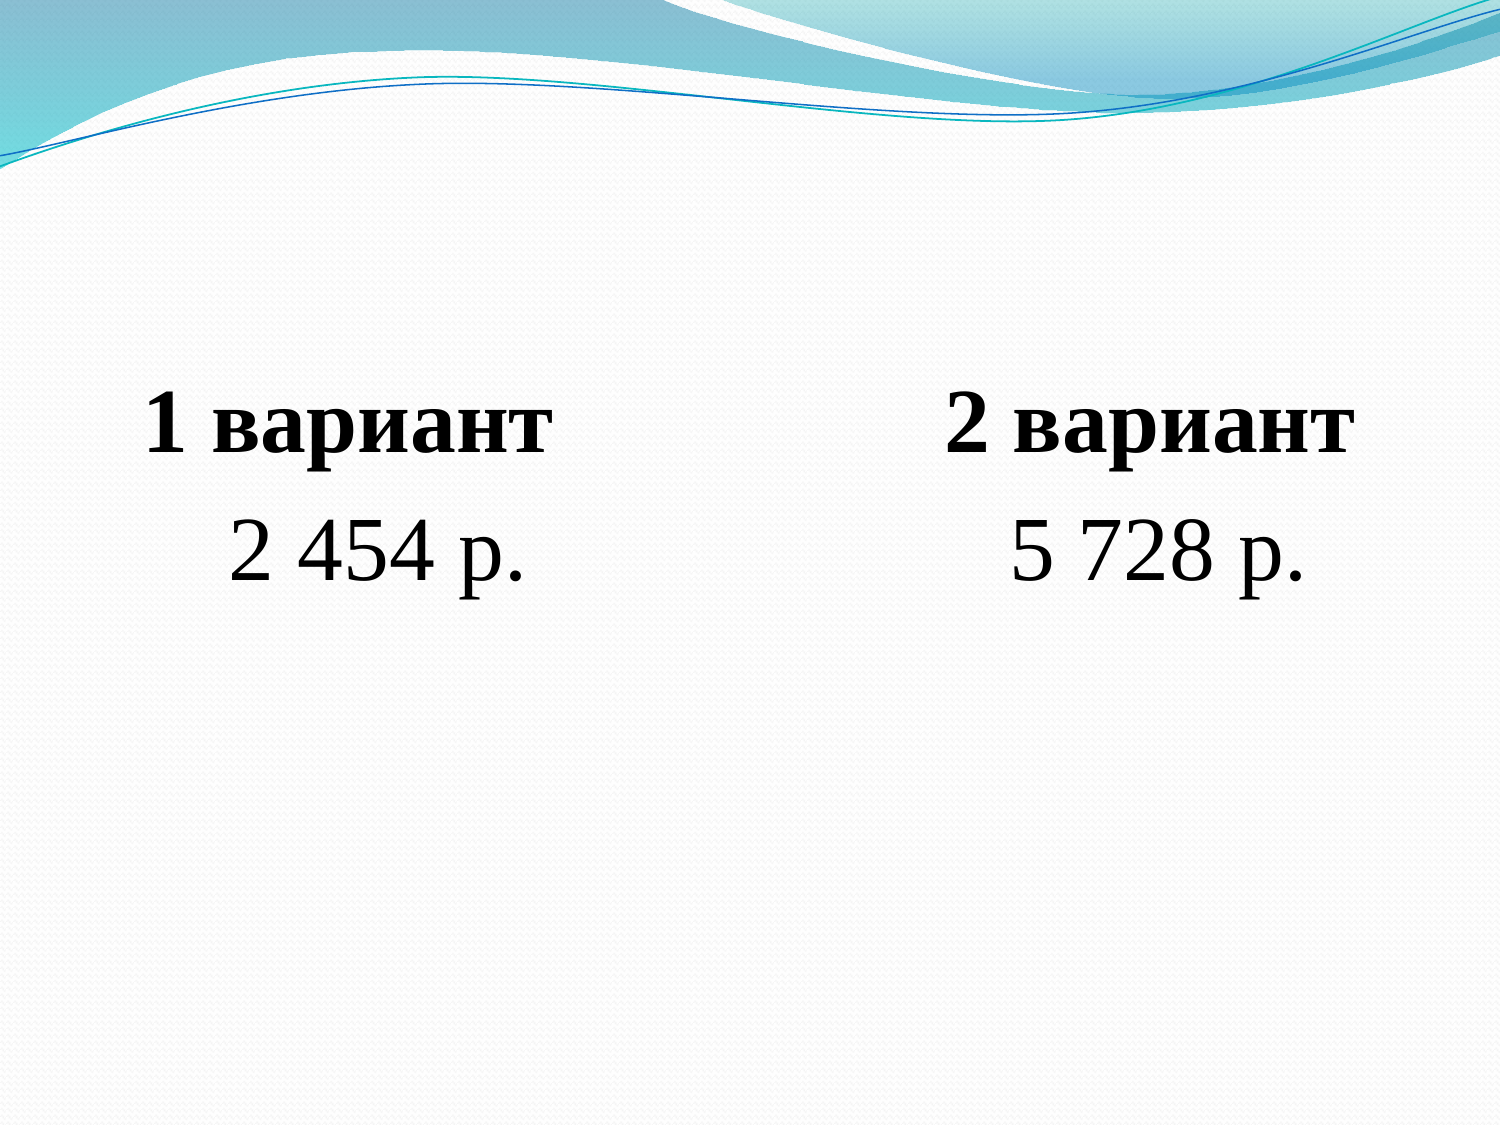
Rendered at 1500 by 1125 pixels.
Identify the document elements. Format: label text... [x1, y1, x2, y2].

list 1 вариант 2 вариант 2 454 р. 5 728 р. [53, 42, 1447, 1094]
